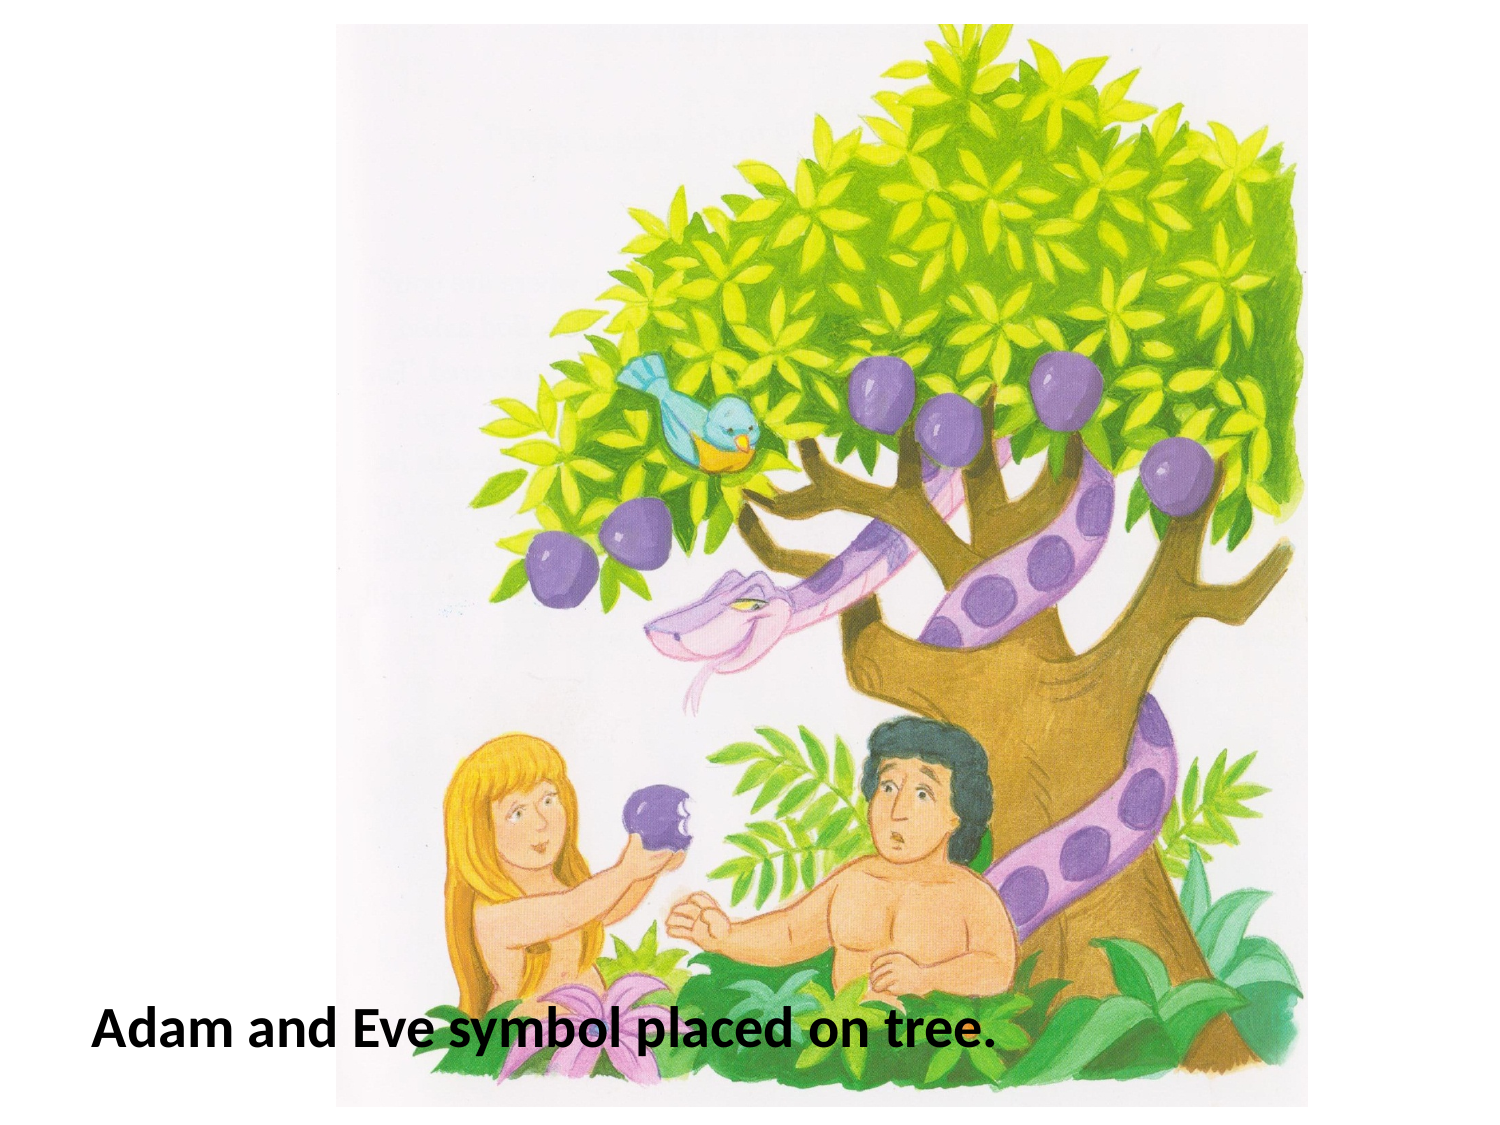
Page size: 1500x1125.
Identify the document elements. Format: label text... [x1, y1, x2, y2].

text_box Adam and Eve symbol placed on tree. [77, 981, 331, 1067]
picture [336, 24, 1308, 1107]
